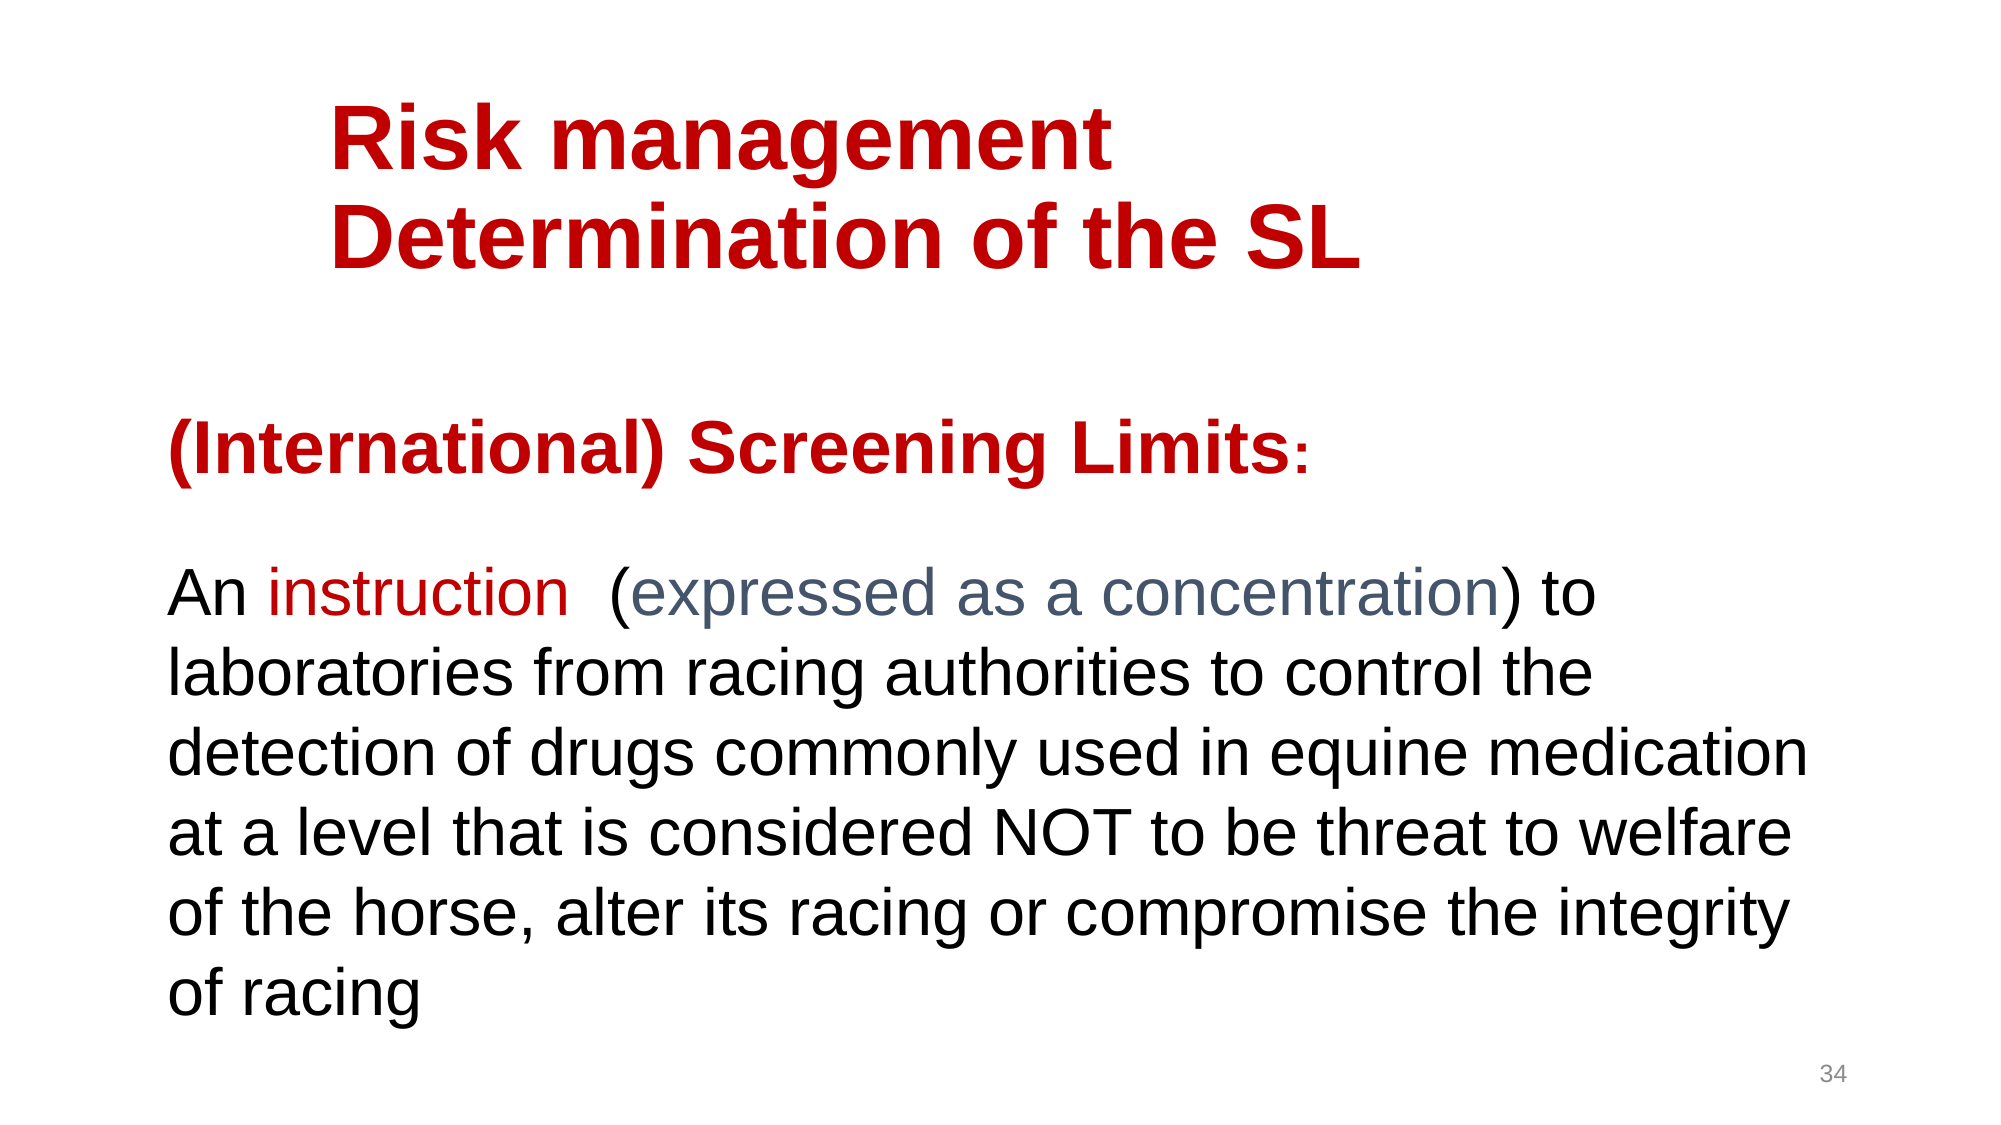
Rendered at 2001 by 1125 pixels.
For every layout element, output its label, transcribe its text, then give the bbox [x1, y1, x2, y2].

slide_number 34 [1412, 1042, 1863, 1103]
text_box (International) Screening Limits: An instruction (expressed as a concentration) to laboratories from racing authorities to control the detection of drugs commonly used in equine medication at a level that is considered NOT to be threat to welfare of the horse, alter its racing or compromise the integrity of racing [152, 391, 1832, 1036]
title Risk management Determination of the SL [314, 65, 1590, 314]
